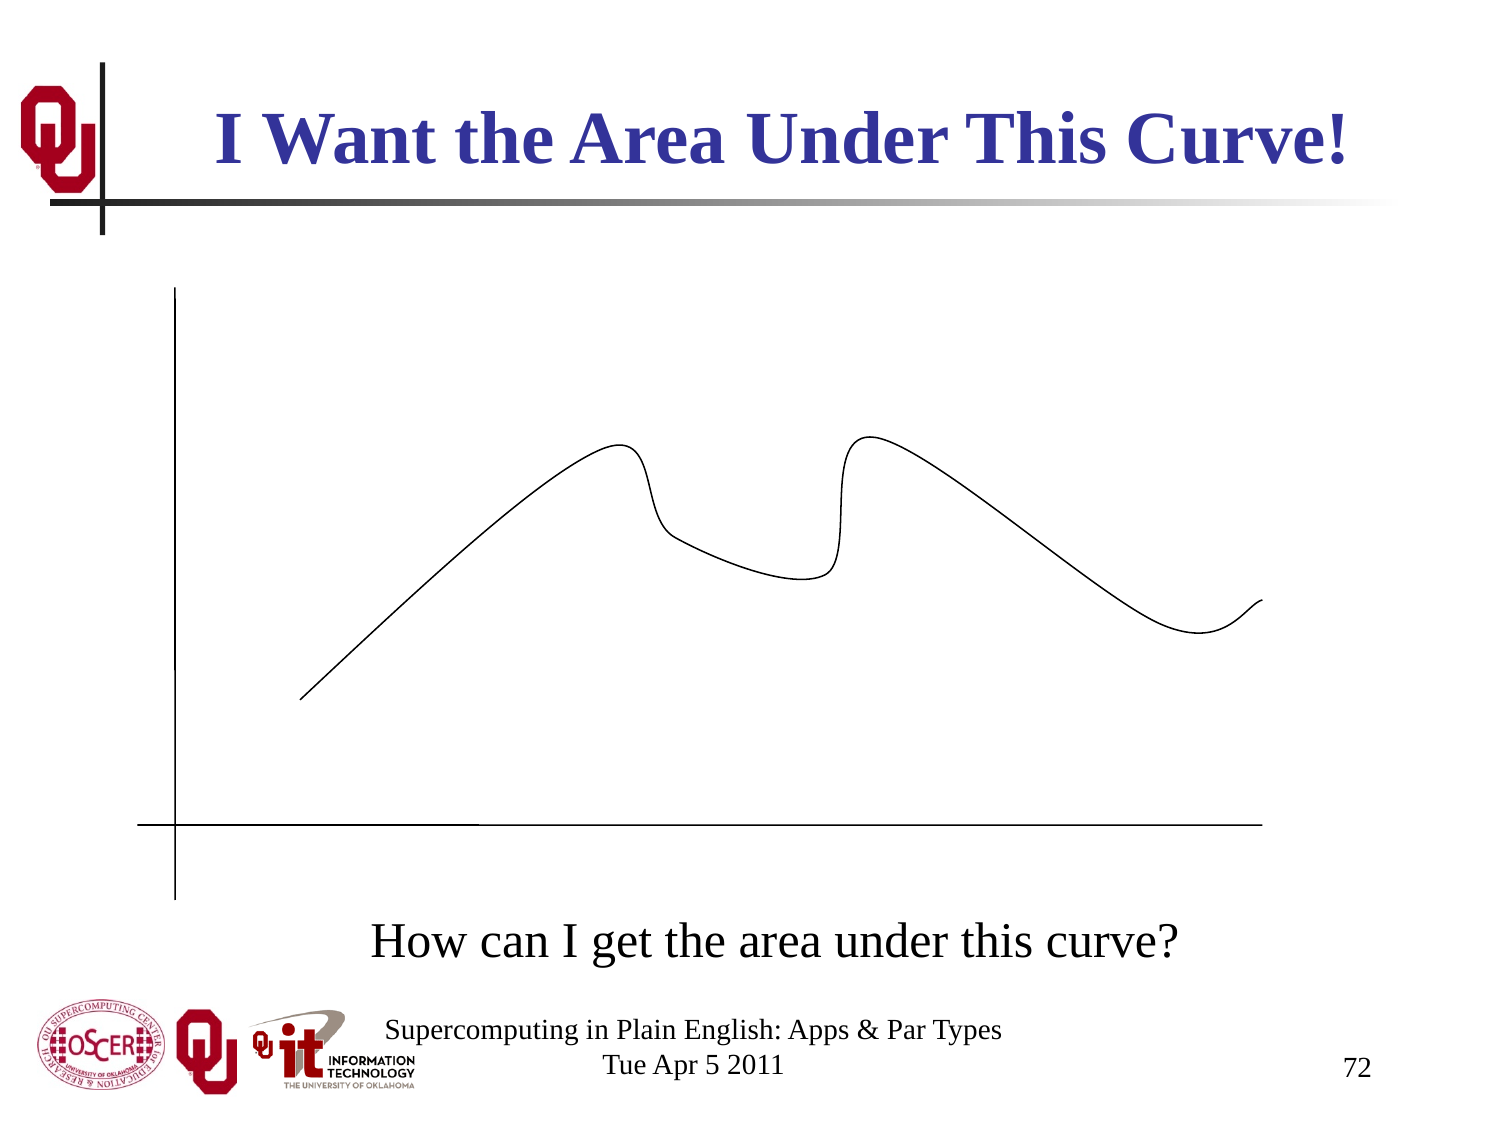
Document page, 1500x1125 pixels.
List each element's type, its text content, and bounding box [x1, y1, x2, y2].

slide_number 72 [1174, 1015, 1388, 1091]
title I Want the Area Under This Curve! [124, 74, 1442, 187]
picture [37, 999, 165, 1090]
footer Supercomputing in Plain English: Apps & Par Types Tue Apr 5 2011 [237, 1012, 1151, 1088]
picture [174, 999, 425, 1099]
text_box [299, 436, 1263, 700]
picture [18, 83, 97, 196]
text_box How can I get the area under this curve? [137, 899, 1413, 975]
